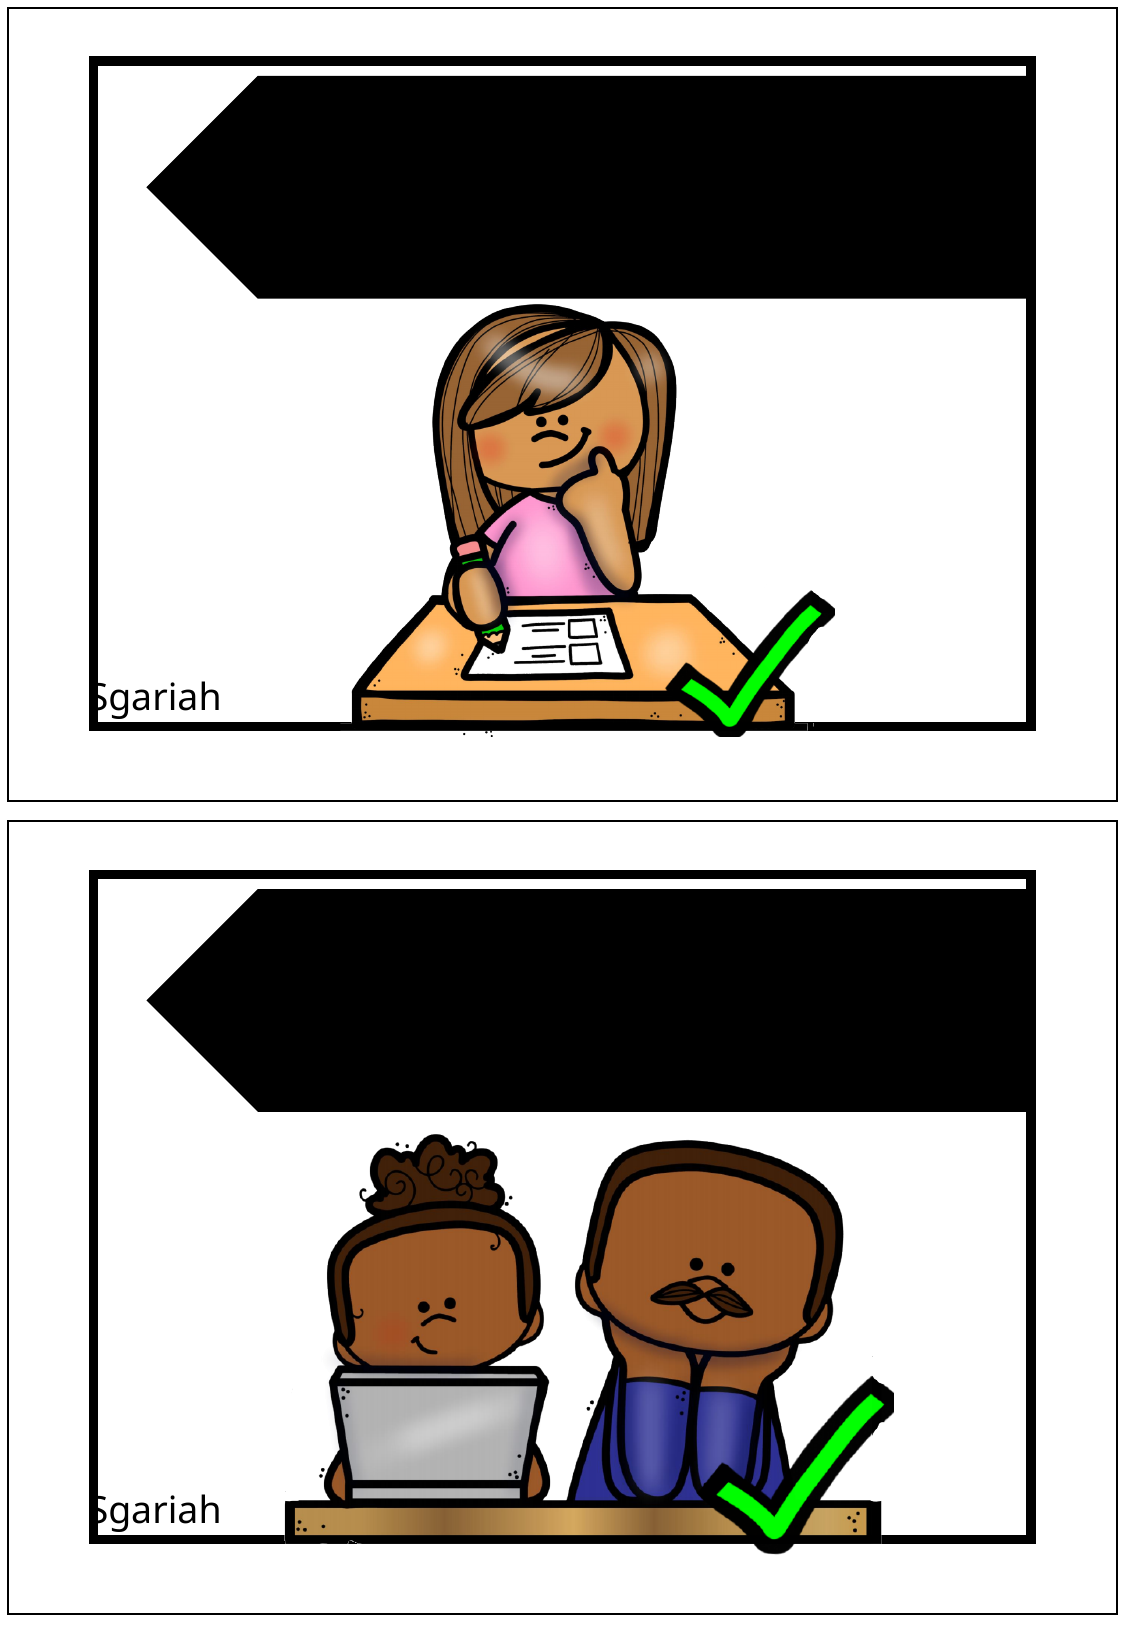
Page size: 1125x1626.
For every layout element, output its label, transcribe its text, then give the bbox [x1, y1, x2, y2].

text_box [93, 60, 1032, 727]
text_box Sgariah [73, 1478, 237, 1539]
text_box [146, 75, 1033, 299]
picture [340, 298, 835, 737]
text_box [7, 820, 1118, 1615]
text_box Sgariah [73, 665, 237, 726]
picture [276, 1126, 895, 1556]
text_box [7, 7, 1118, 802]
text_box [146, 889, 1033, 1112]
text_box [93, 873, 1032, 1540]
